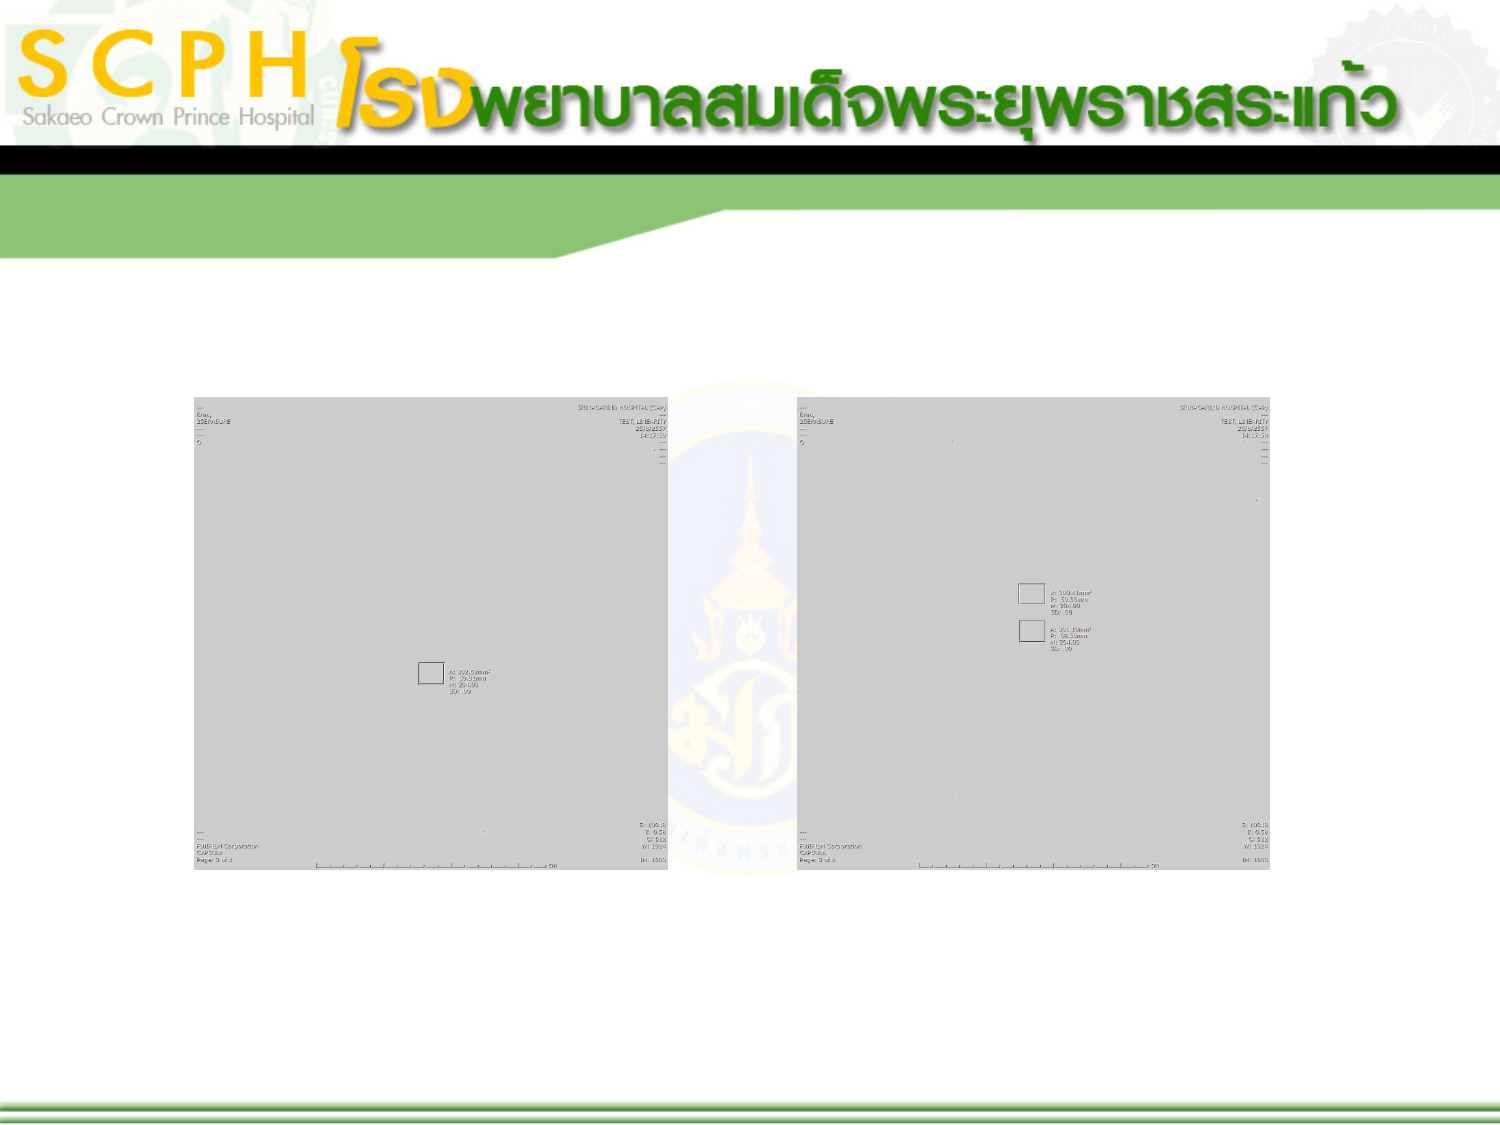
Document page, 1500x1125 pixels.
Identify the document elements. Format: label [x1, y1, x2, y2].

list [194, 396, 668, 870]
picture [0, 0, 1500, 1125]
